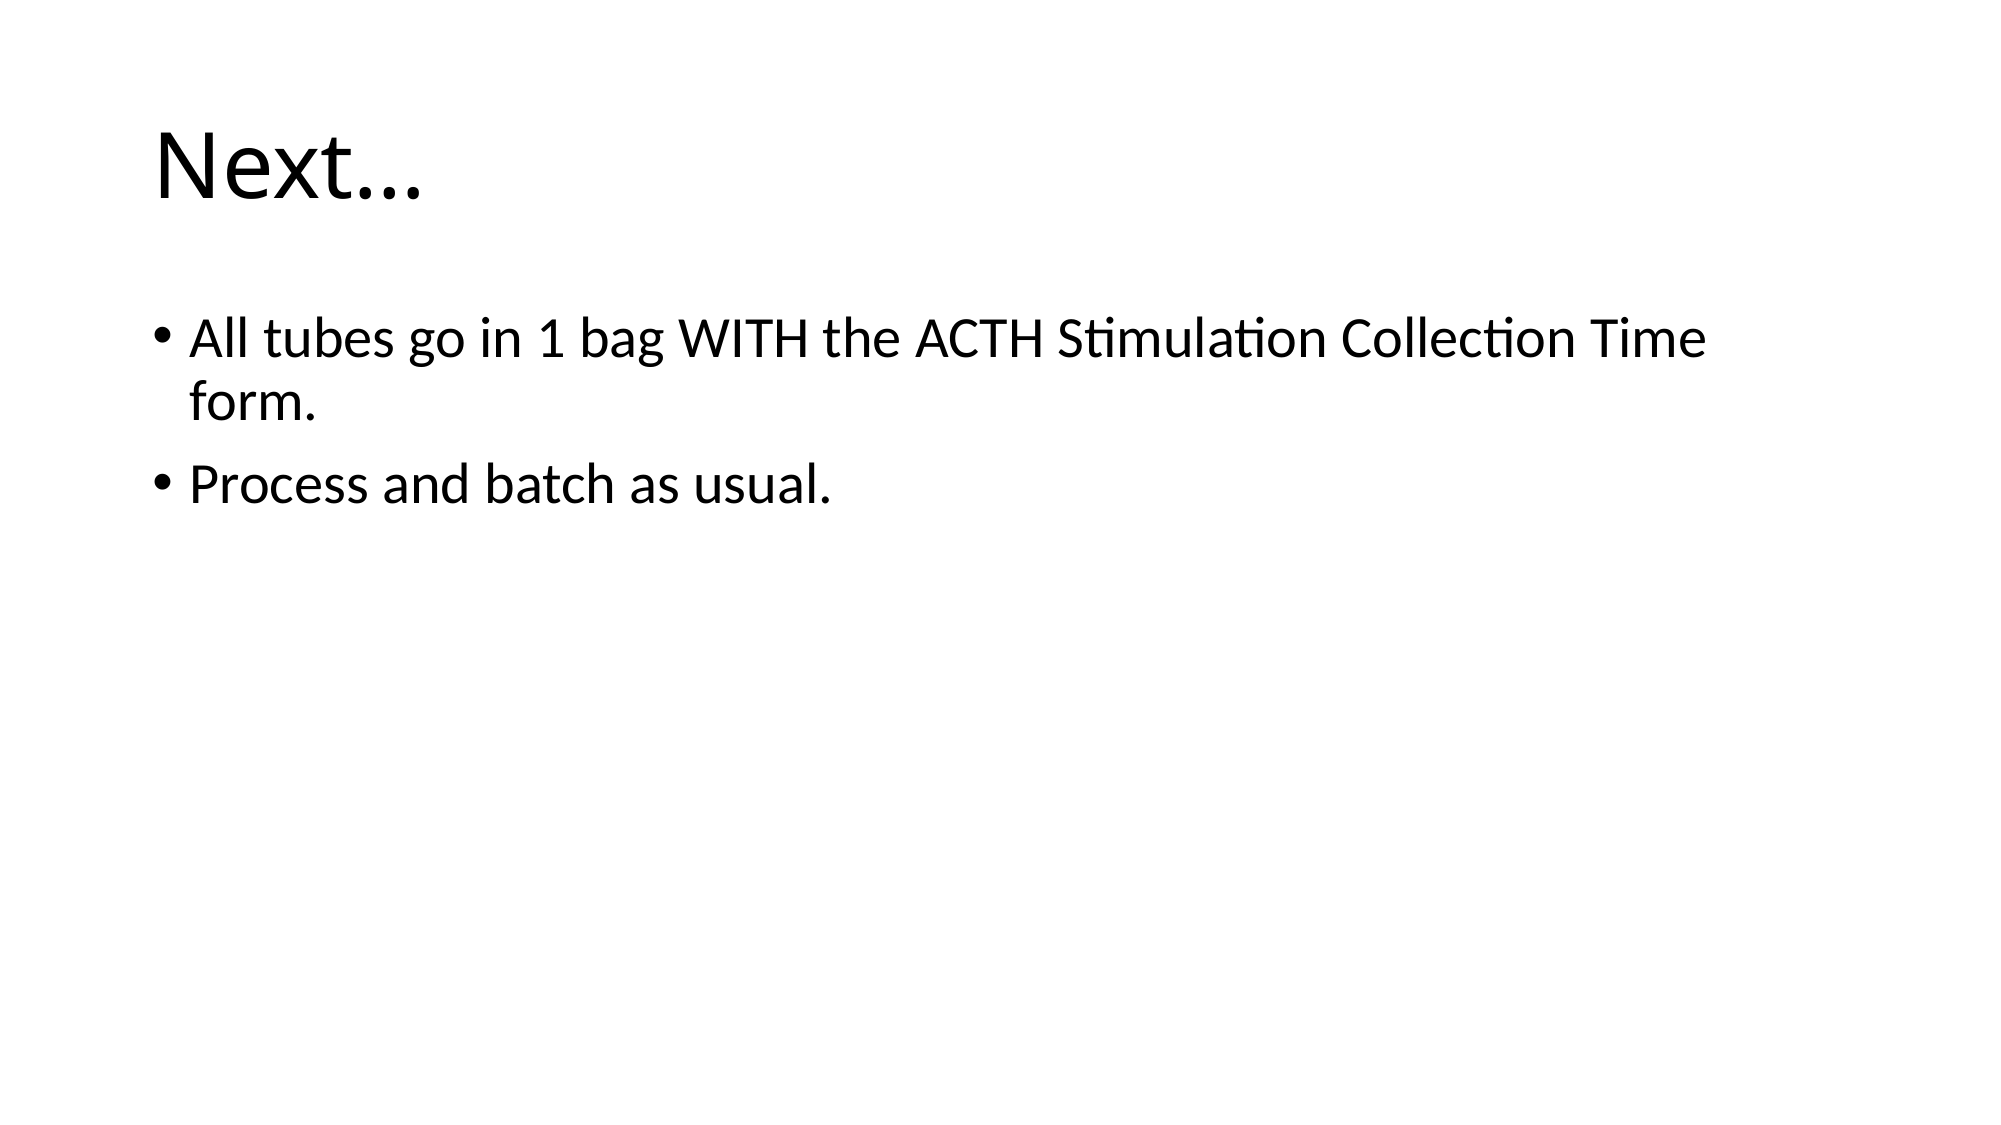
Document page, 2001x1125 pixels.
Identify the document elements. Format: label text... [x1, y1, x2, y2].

list All tubes go in 1 bag WITH the ACTH Stimulation Collection Time form. Process and batch as usual. [137, 299, 1863, 1014]
title Next… [137, 59, 1863, 278]
